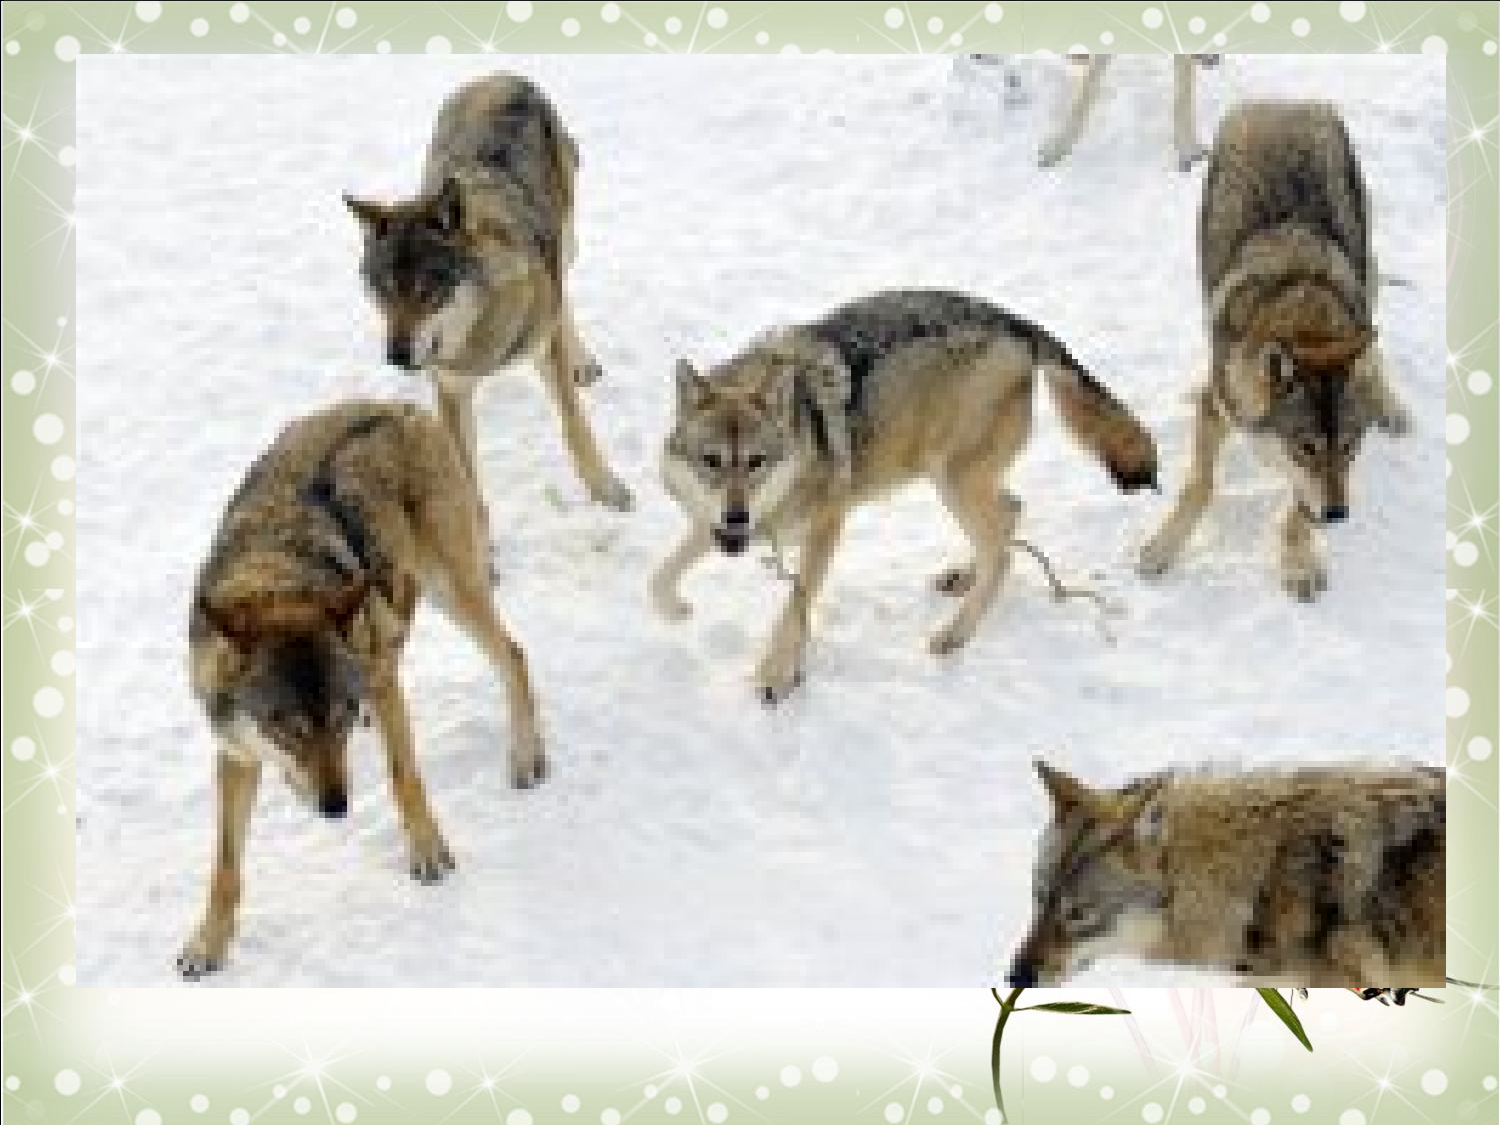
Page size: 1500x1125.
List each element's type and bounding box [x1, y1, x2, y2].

picture [0, 0, 1500, 1125]
list [76, 54, 1446, 988]
